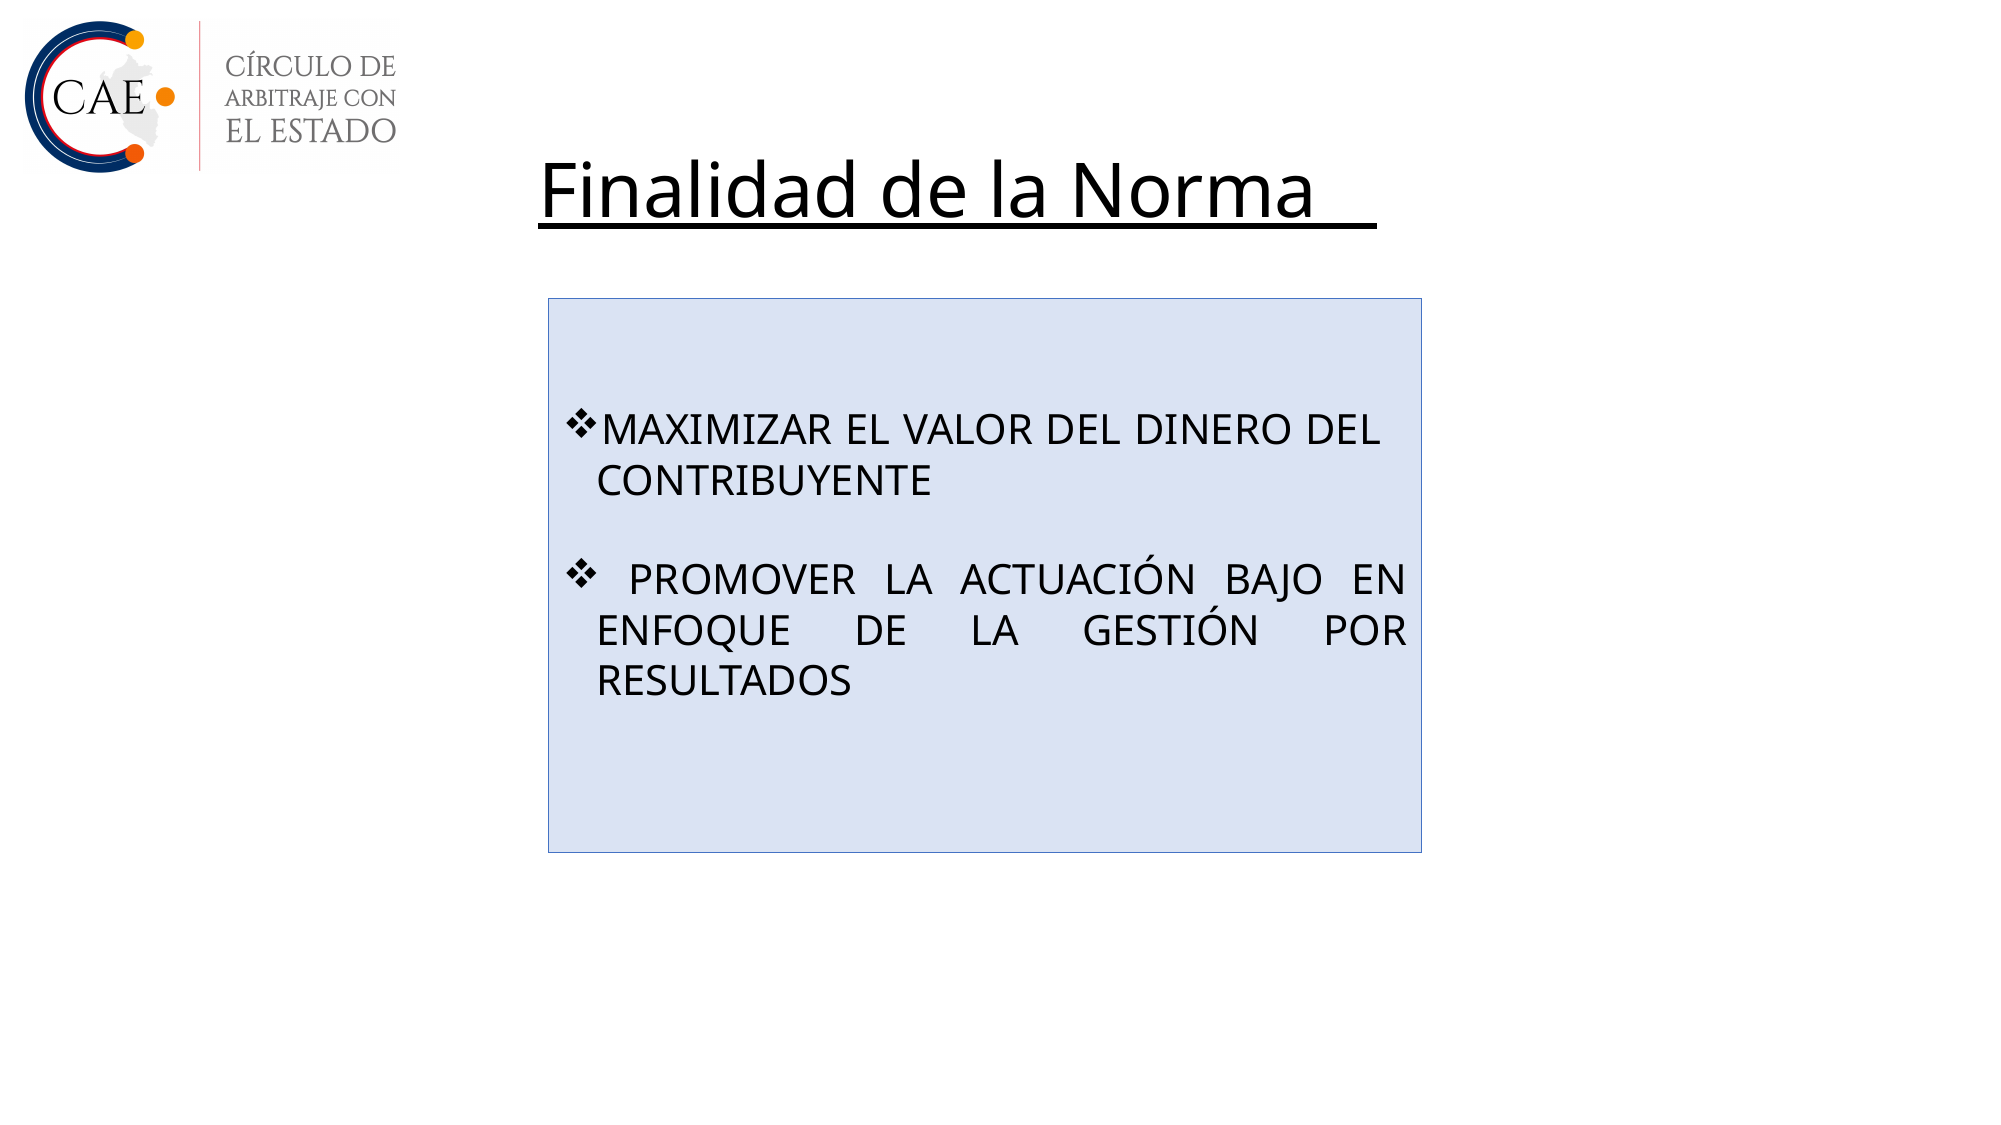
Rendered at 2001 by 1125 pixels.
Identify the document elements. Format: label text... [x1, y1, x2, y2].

picture [23, 18, 400, 174]
title Finalidad de la Norma [465, 144, 1450, 242]
text_box MAXIMIZAR EL VALOR DEL DINERO DEL CONTRIBUYENTE PROMOVER LA ACTUACIÓN BAJO EN ENFOQUE DE LA GESTIÓN POR RESULTADOS [548, 298, 1422, 853]
